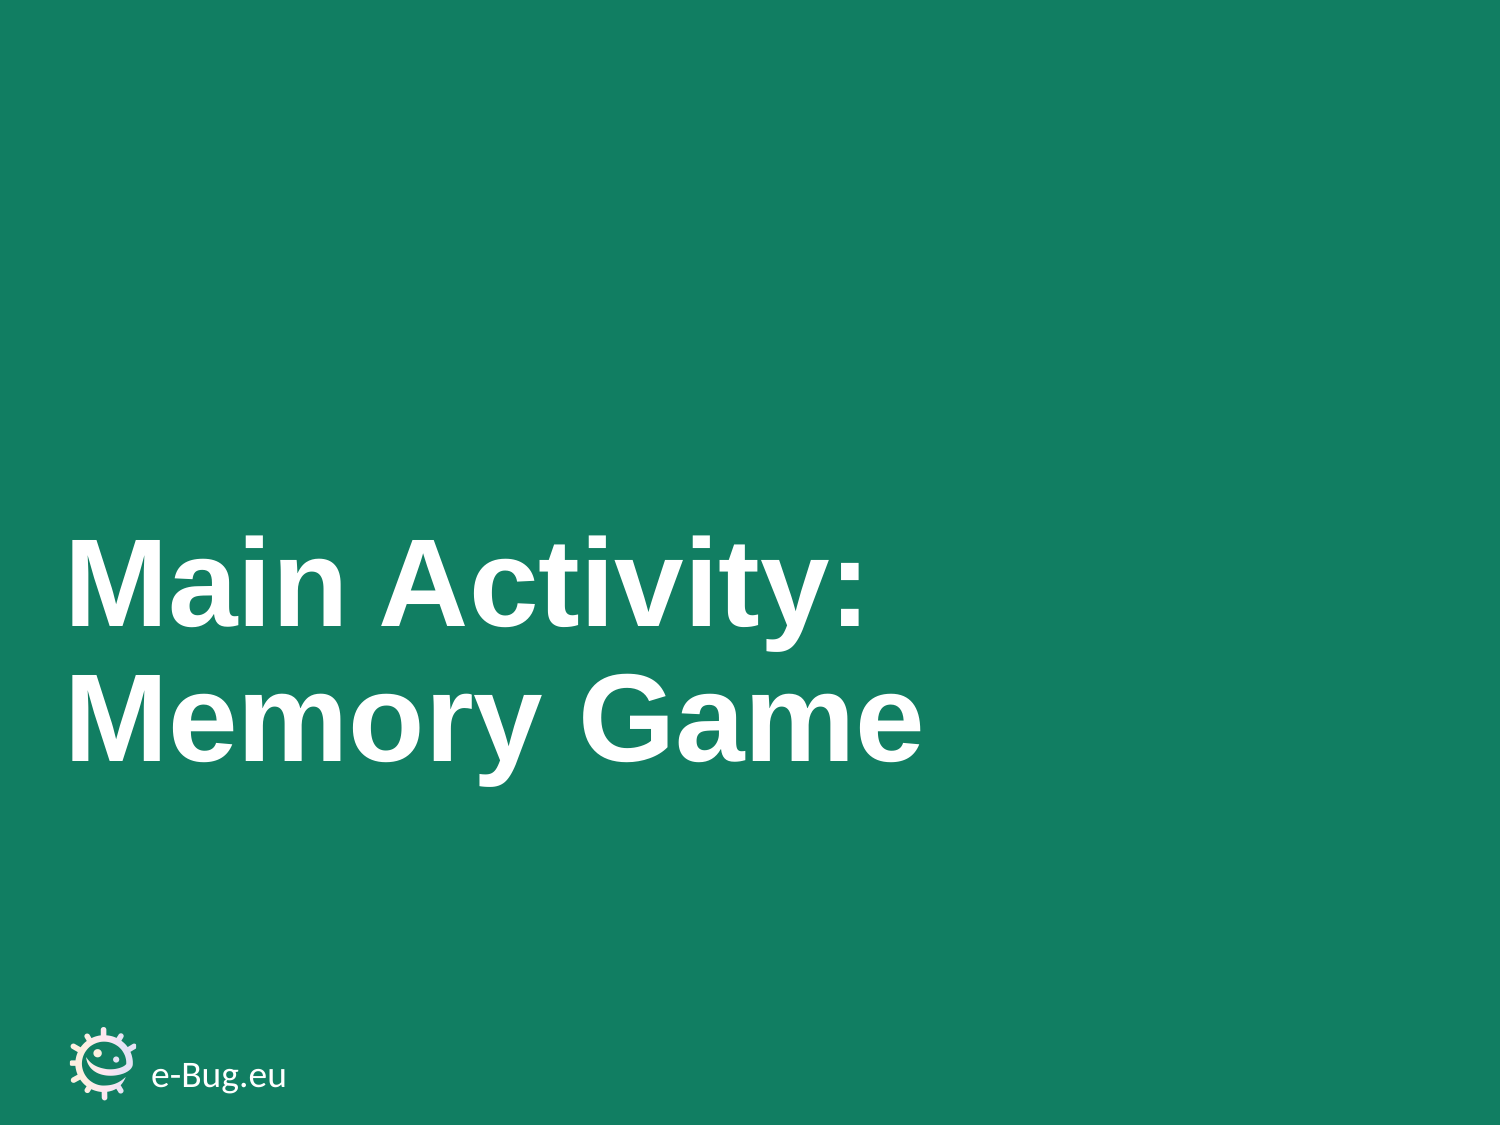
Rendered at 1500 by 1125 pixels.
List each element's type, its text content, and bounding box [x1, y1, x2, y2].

title Main Activity: Memory Game [49, 328, 1500, 797]
footer e-Bug.eu [136, 1042, 643, 1103]
